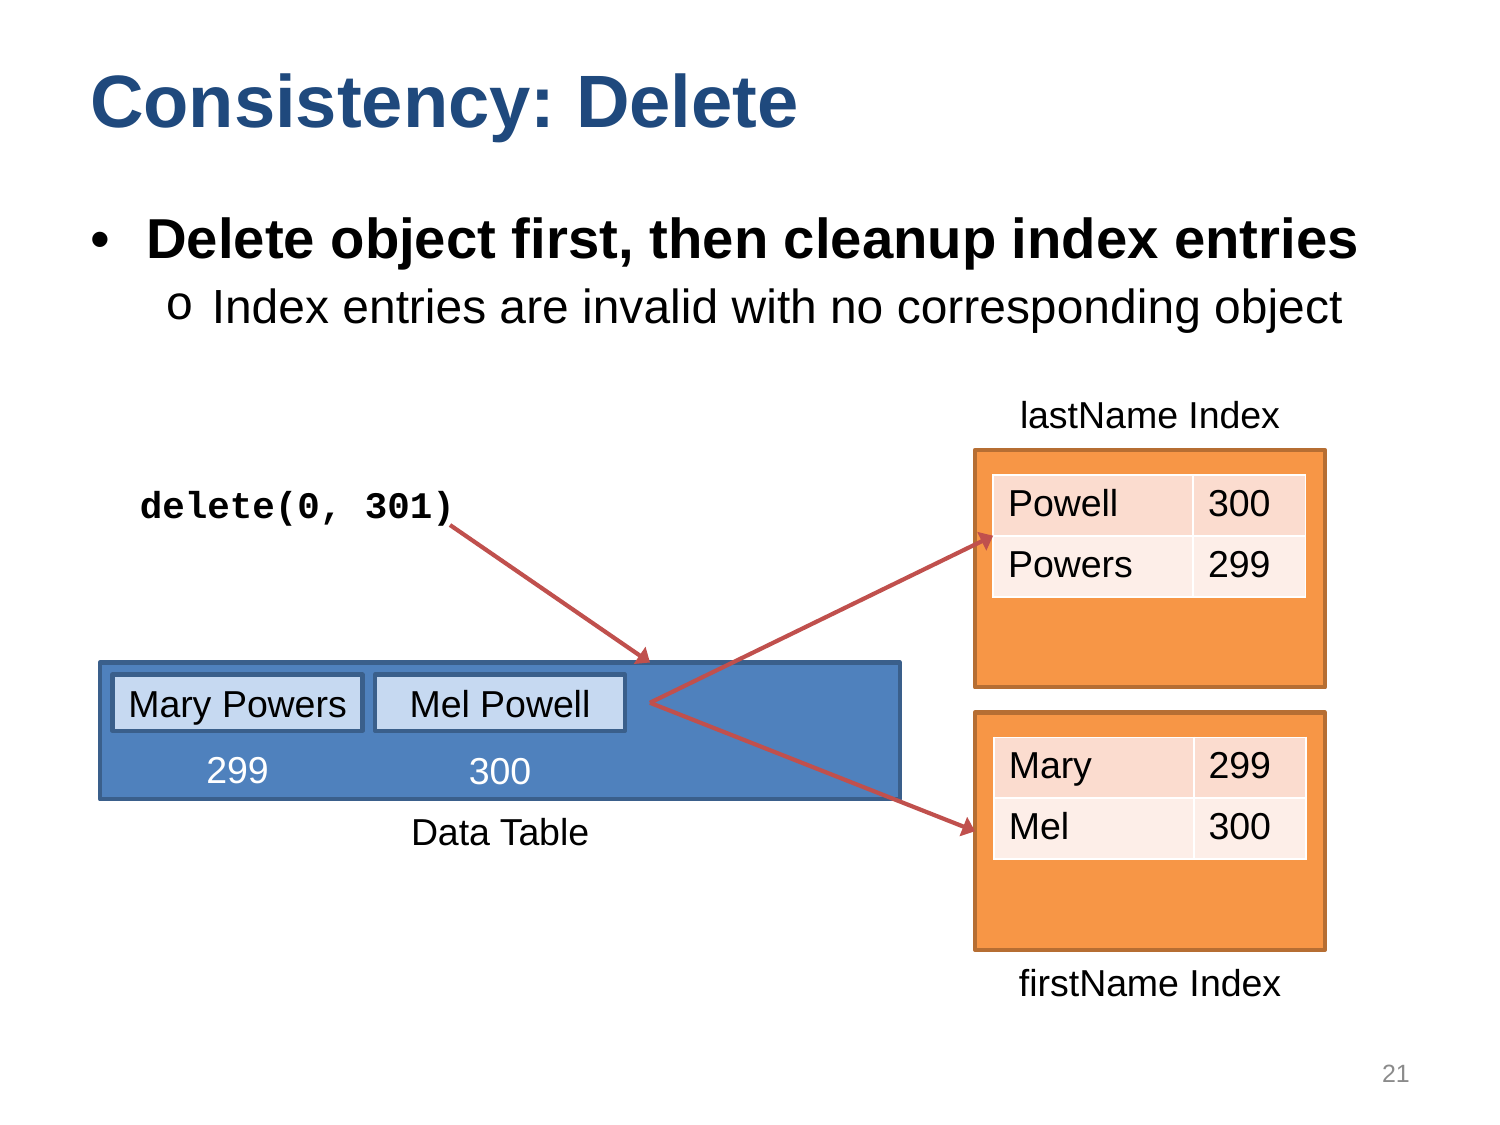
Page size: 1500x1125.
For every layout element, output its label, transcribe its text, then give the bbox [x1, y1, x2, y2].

text_box Delete object first, then cleanup index entries Index entries are invalid with no corresponding object [74, 199, 1425, 1005]
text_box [449, 524, 651, 663]
title Consistency: Delete [75, 45, 1425, 150]
slide_number 21 [1074, 1042, 1425, 1103]
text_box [99, 662, 901, 862]
text_box lastName Index [975, 383, 1325, 444]
text_box firstName Index [975, 951, 1325, 1011]
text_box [649, 535, 994, 703]
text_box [649, 702, 976, 832]
